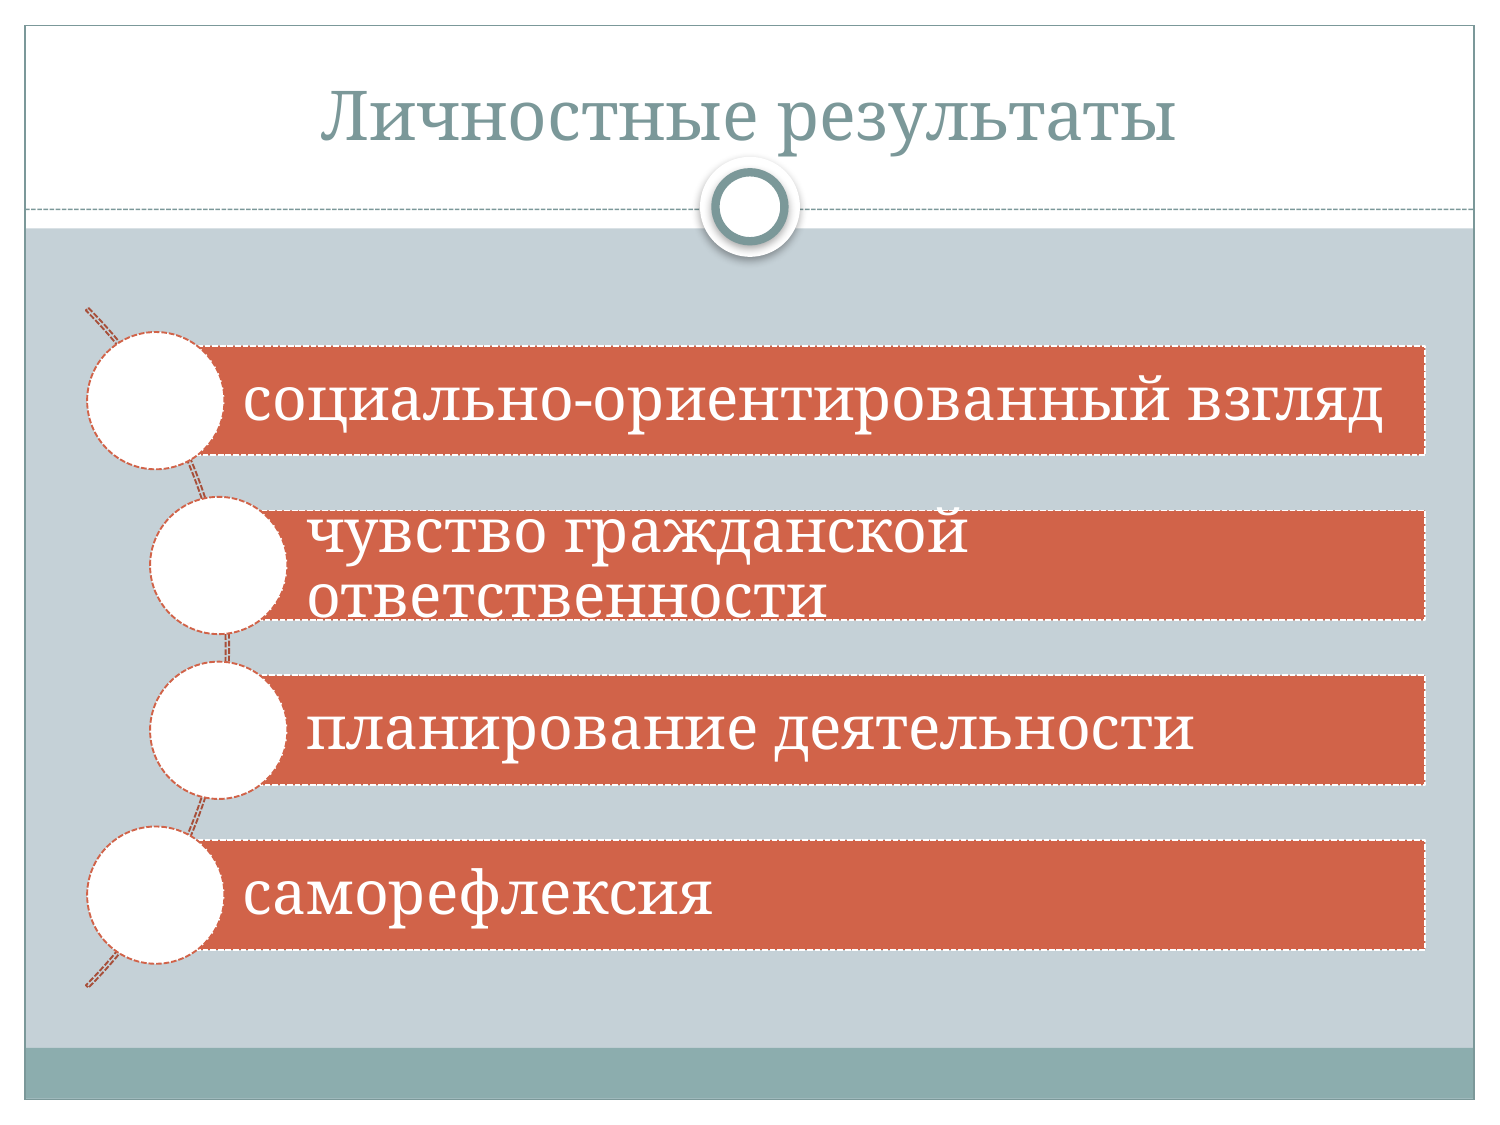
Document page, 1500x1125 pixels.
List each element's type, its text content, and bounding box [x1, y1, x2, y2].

title Личностные результаты [49, 37, 1450, 162]
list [74, 290, 1436, 1006]
